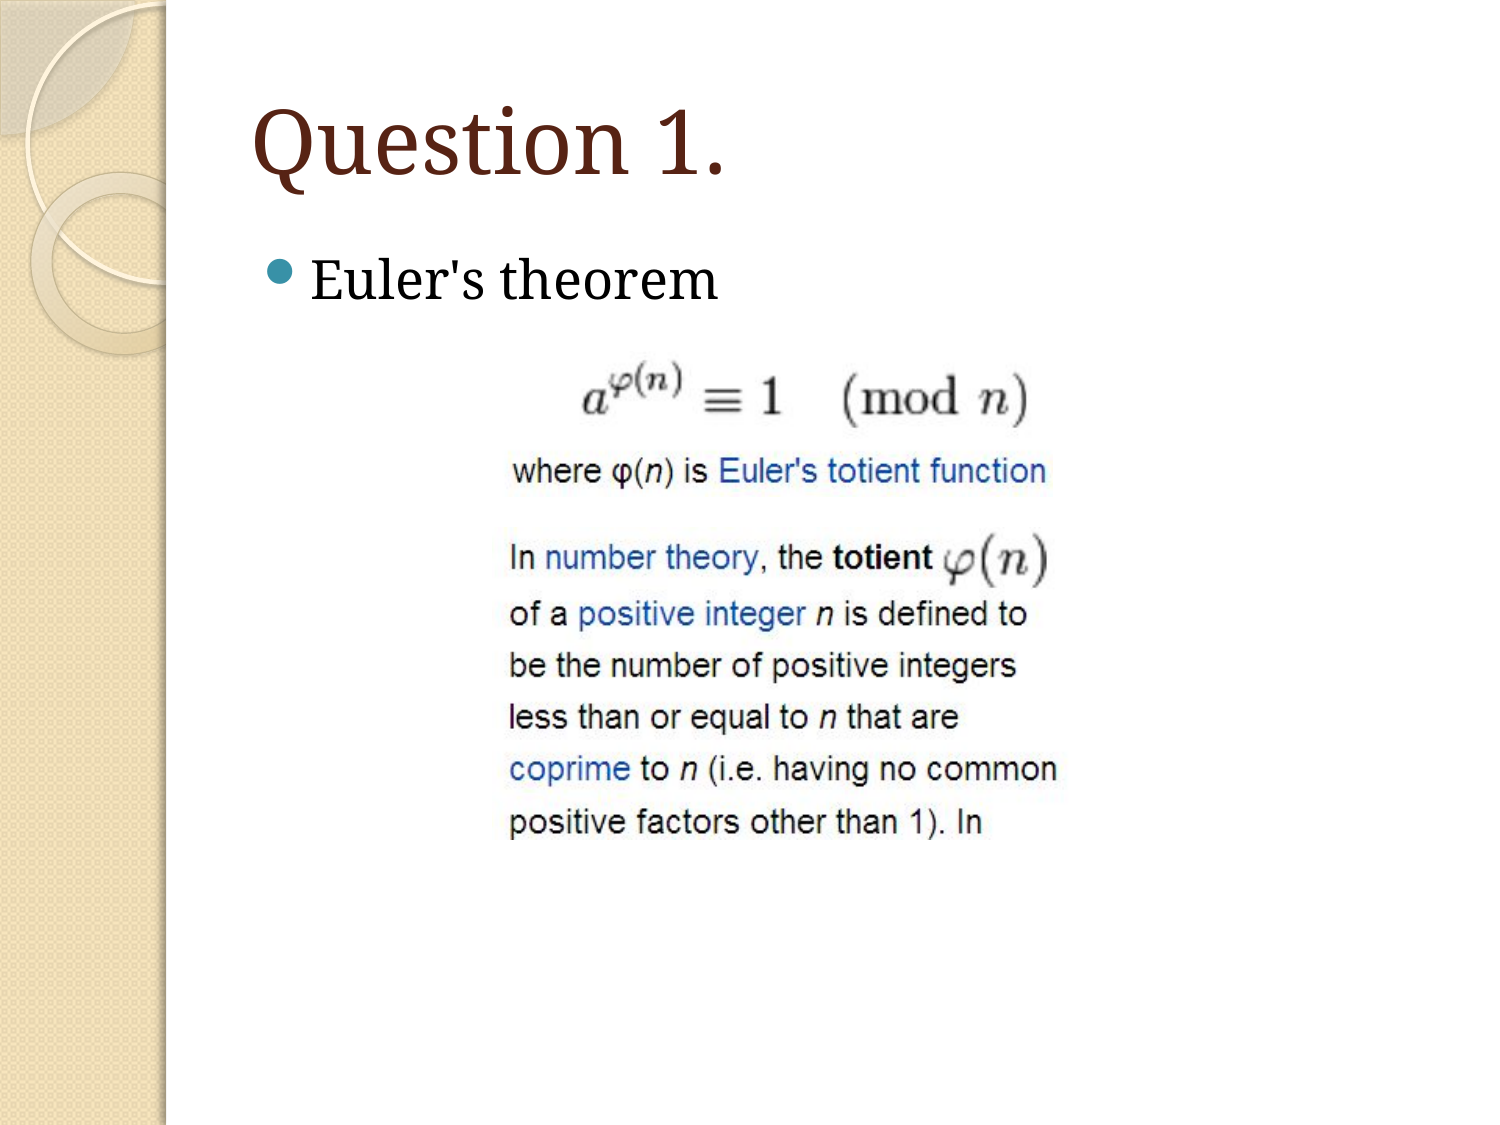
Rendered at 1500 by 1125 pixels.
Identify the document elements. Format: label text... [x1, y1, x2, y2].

picture [480, 351, 1053, 498]
title Question 1. [235, 45, 1466, 233]
picture [491, 527, 1076, 841]
list Euler's theorem [235, 237, 1466, 1025]
